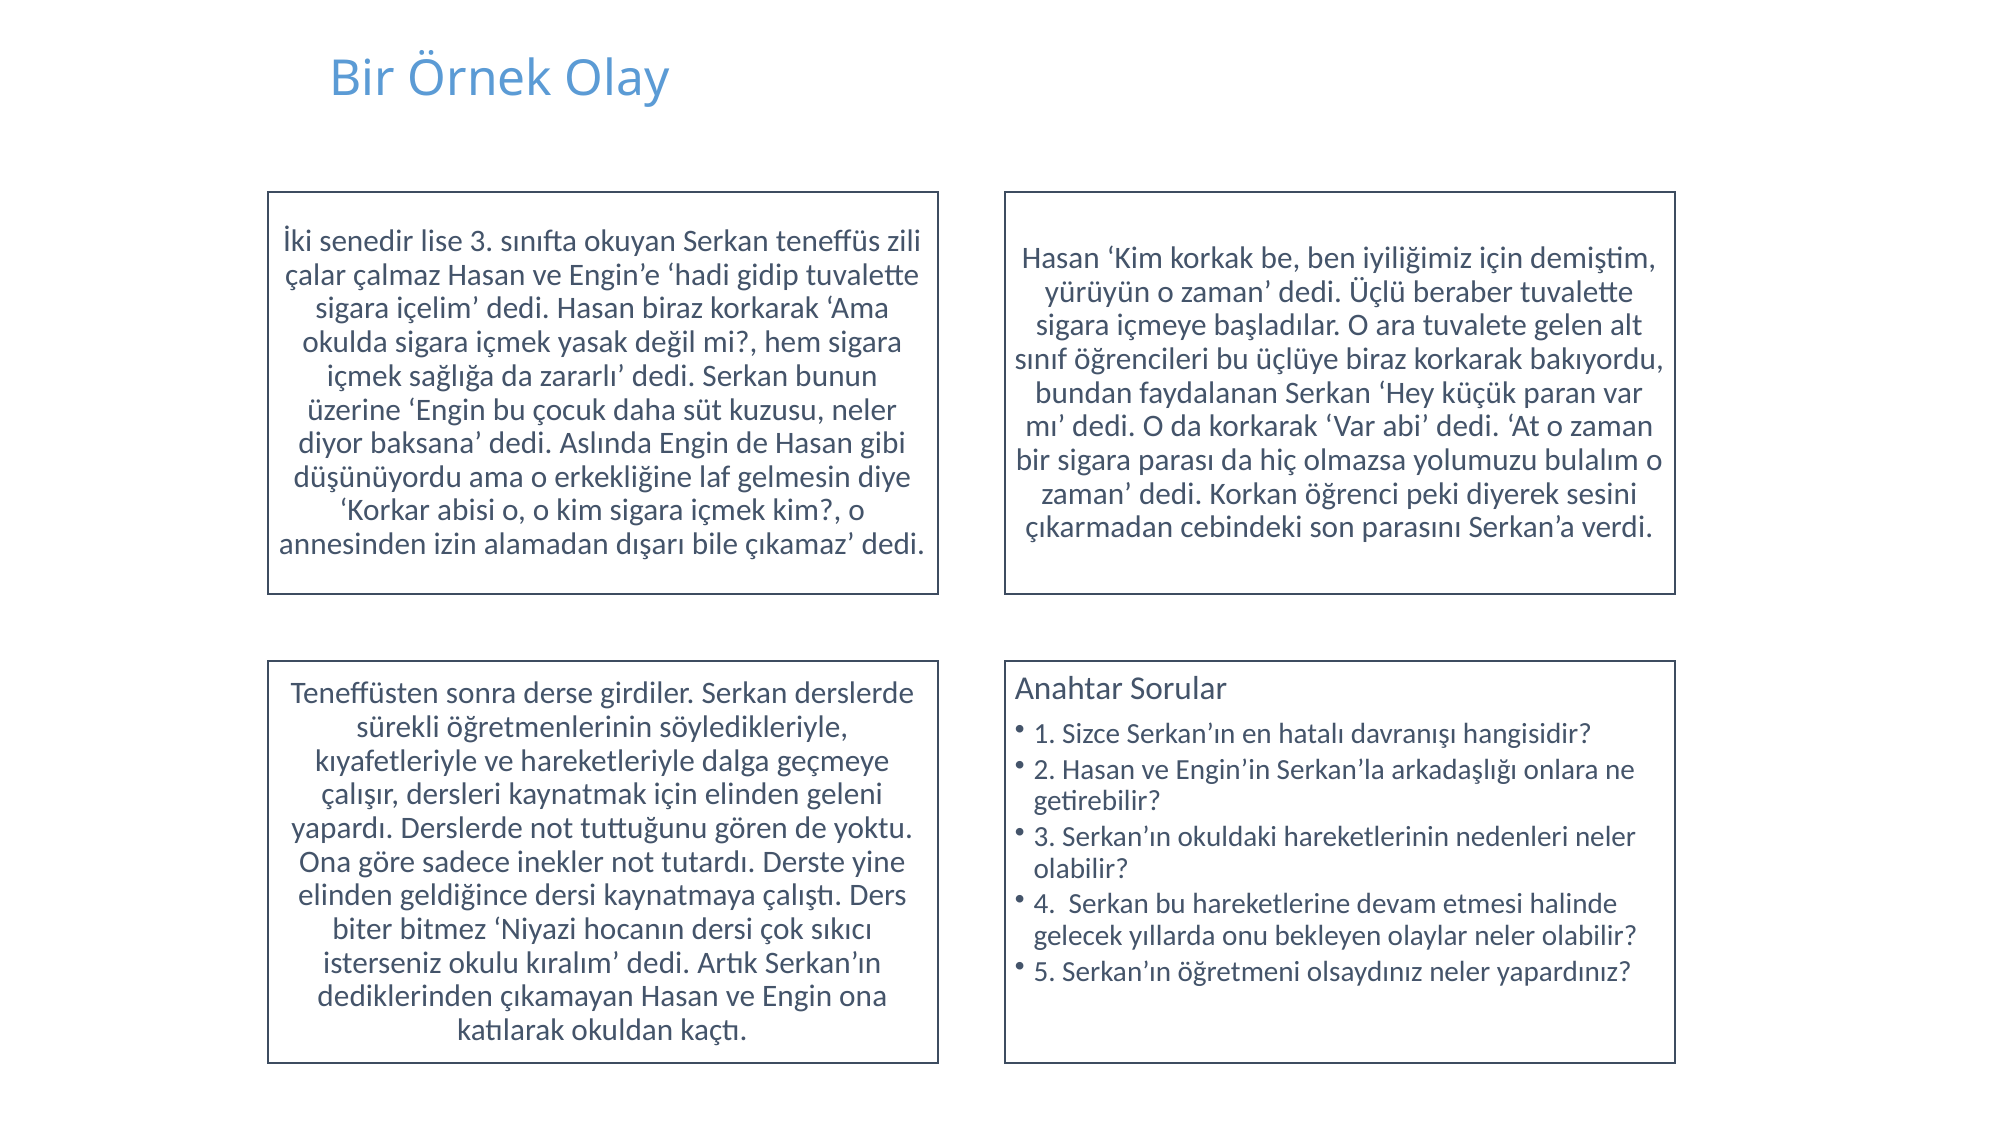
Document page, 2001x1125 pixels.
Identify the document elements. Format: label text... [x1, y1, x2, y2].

title Bir Örnek Olay [314, 45, 1675, 114]
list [267, 148, 1675, 1106]
